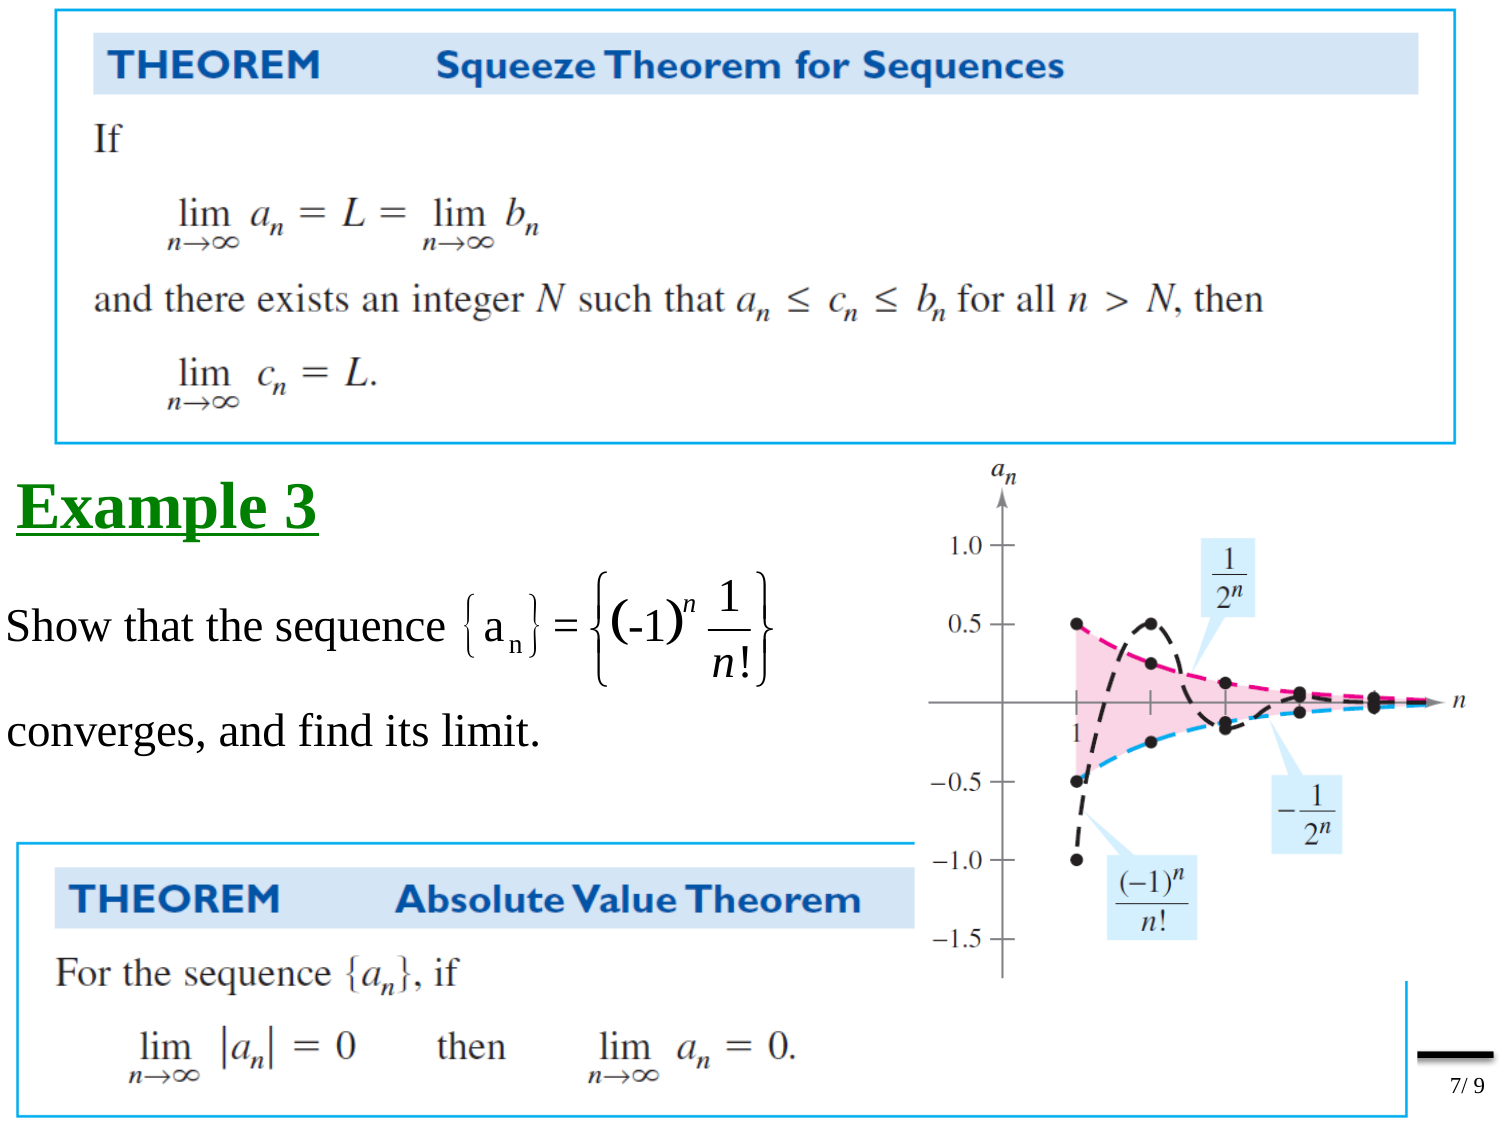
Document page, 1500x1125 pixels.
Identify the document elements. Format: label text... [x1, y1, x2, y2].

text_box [0, 825, 1418, 1125]
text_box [46, 0, 1465, 453]
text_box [0, 562, 804, 767]
text_box Example 3 [1, 454, 334, 550]
picture [914, 448, 1500, 981]
slide_number 7/ 9 [1421, 1062, 1500, 1123]
